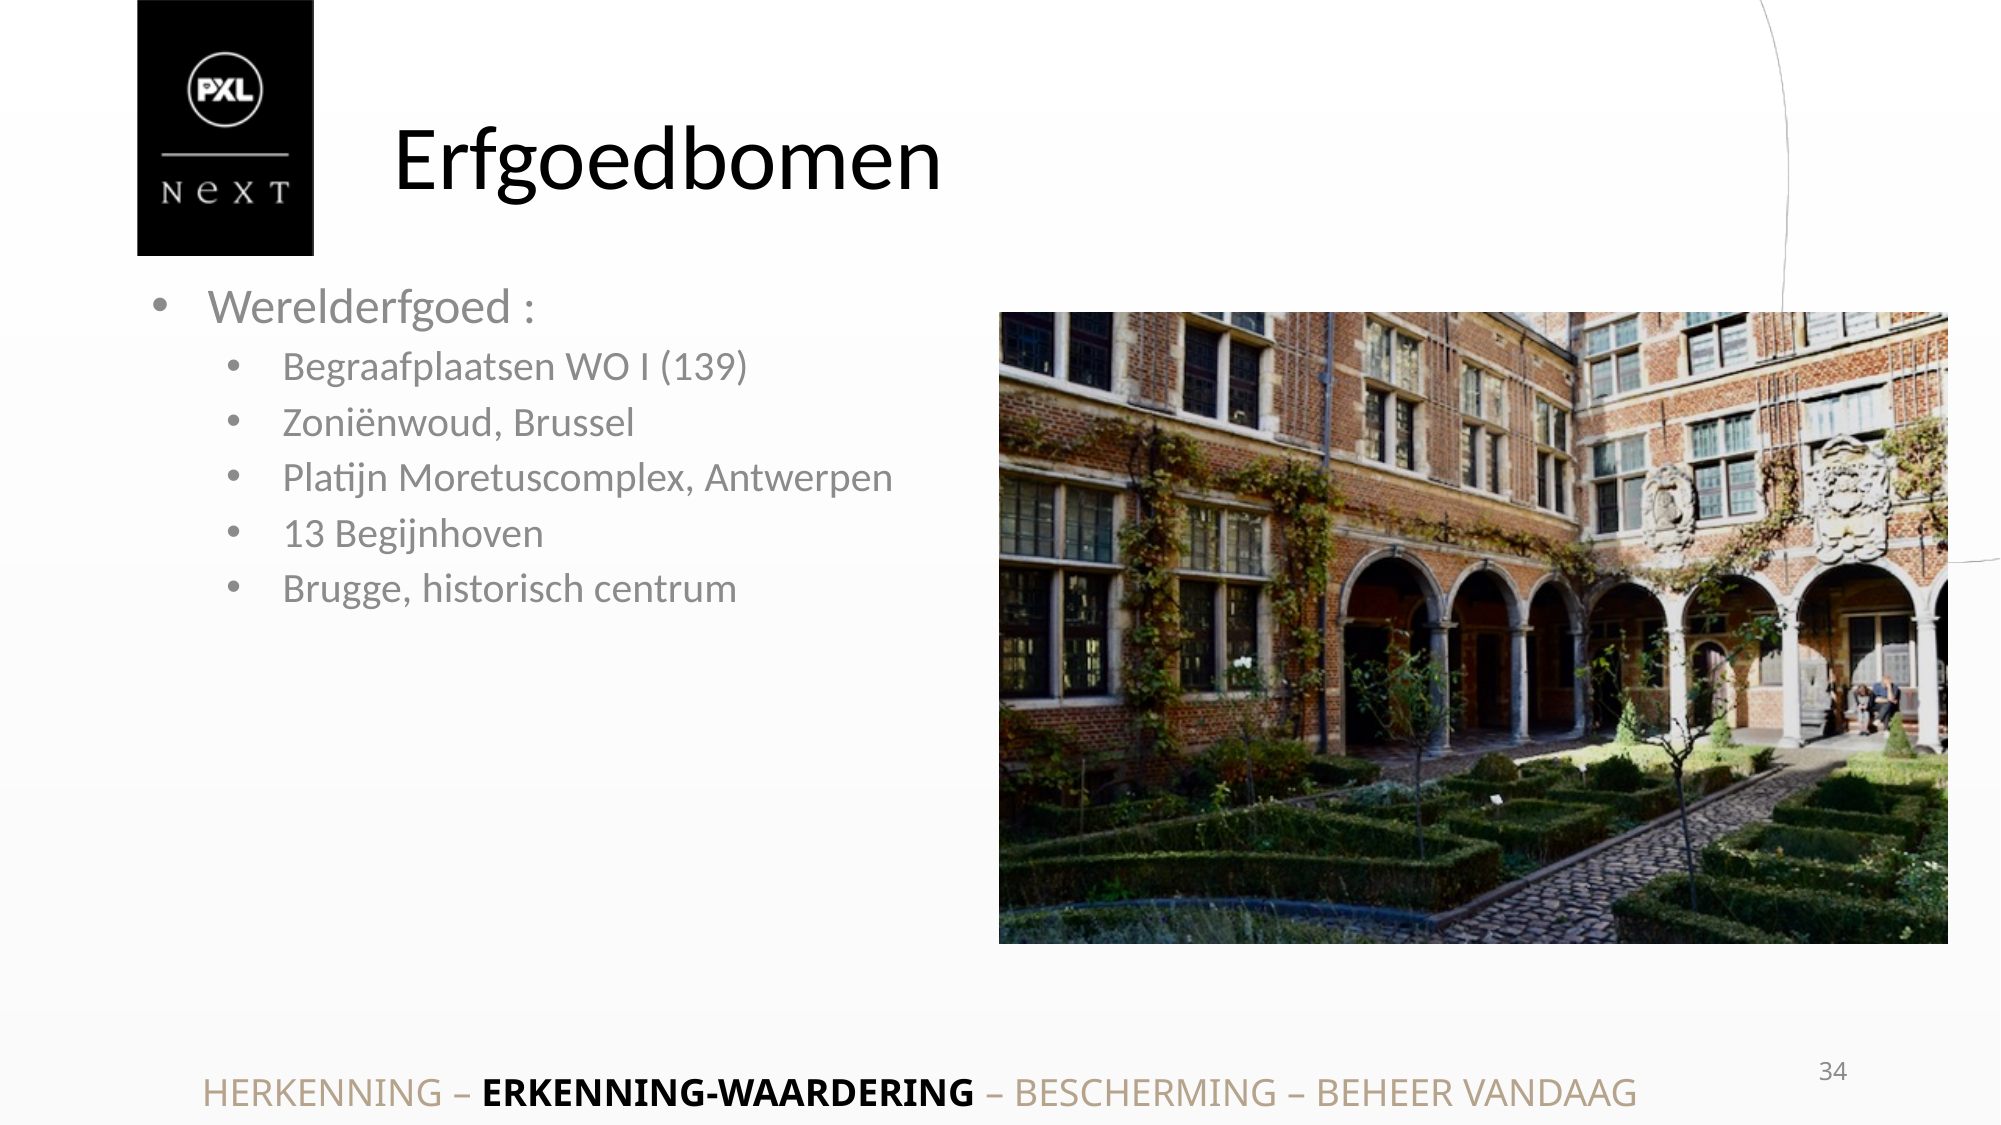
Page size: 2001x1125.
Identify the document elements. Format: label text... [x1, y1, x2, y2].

text_box [1374, 46, 1838, 155]
text_box Erfgoedbomen [378, 4, 1374, 248]
slide_number 34 [1412, 1042, 1863, 1103]
list Werelderfgoed : Begraafplaatsen WO I (139) Zoniënwoud, Brussel Platijn Moretuscomplex, Antwerpen 13 Begijnhoven Brugge, historisch centrum [136, 272, 1862, 999]
picture [137, 0, 314, 256]
text_box HERKENNING – ERKENNING-WAARDERING – BESCHERMING – BEHEER VANDAAG [27, 1061, 1813, 1121]
picture [999, 0, 2001, 945]
